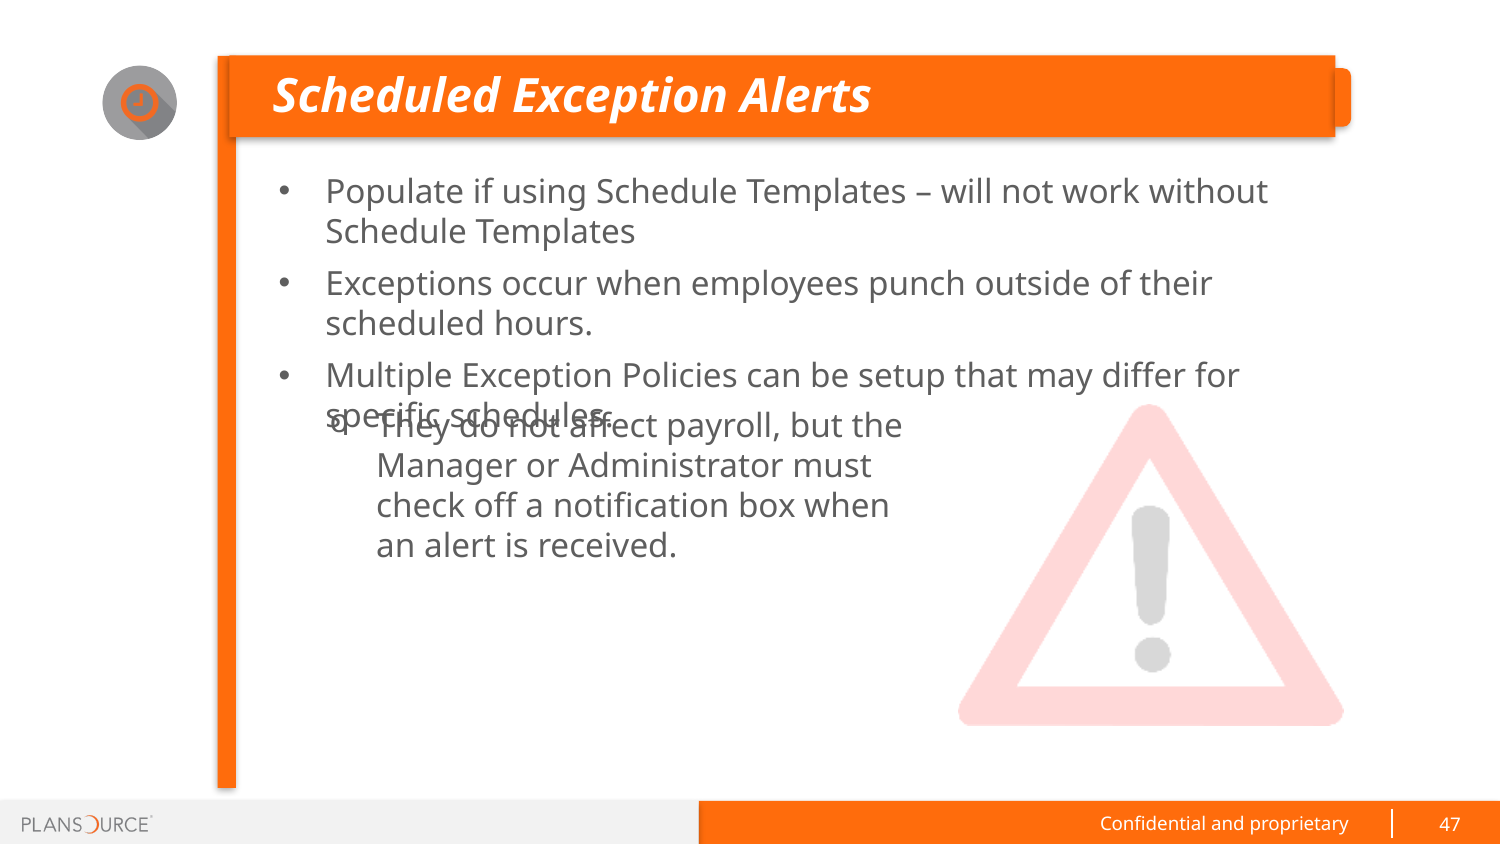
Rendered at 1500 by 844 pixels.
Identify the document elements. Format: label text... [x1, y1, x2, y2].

picture [21, 809, 153, 837]
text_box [229, 55, 1352, 138]
picture [958, 404, 1344, 726]
text_box Populate if using Schedule Templates – will not work without Schedule Templates Exceptions occur when employees punch outside of their scheduled hours. Multiple Exception Policies can be setup that may differ for specific schedules. [263, 162, 1317, 442]
text_box They do not affect payroll, but the Manager or Administrator must check off a notification box when an alert is received. [314, 396, 952, 572]
picture [102, 65, 178, 141]
